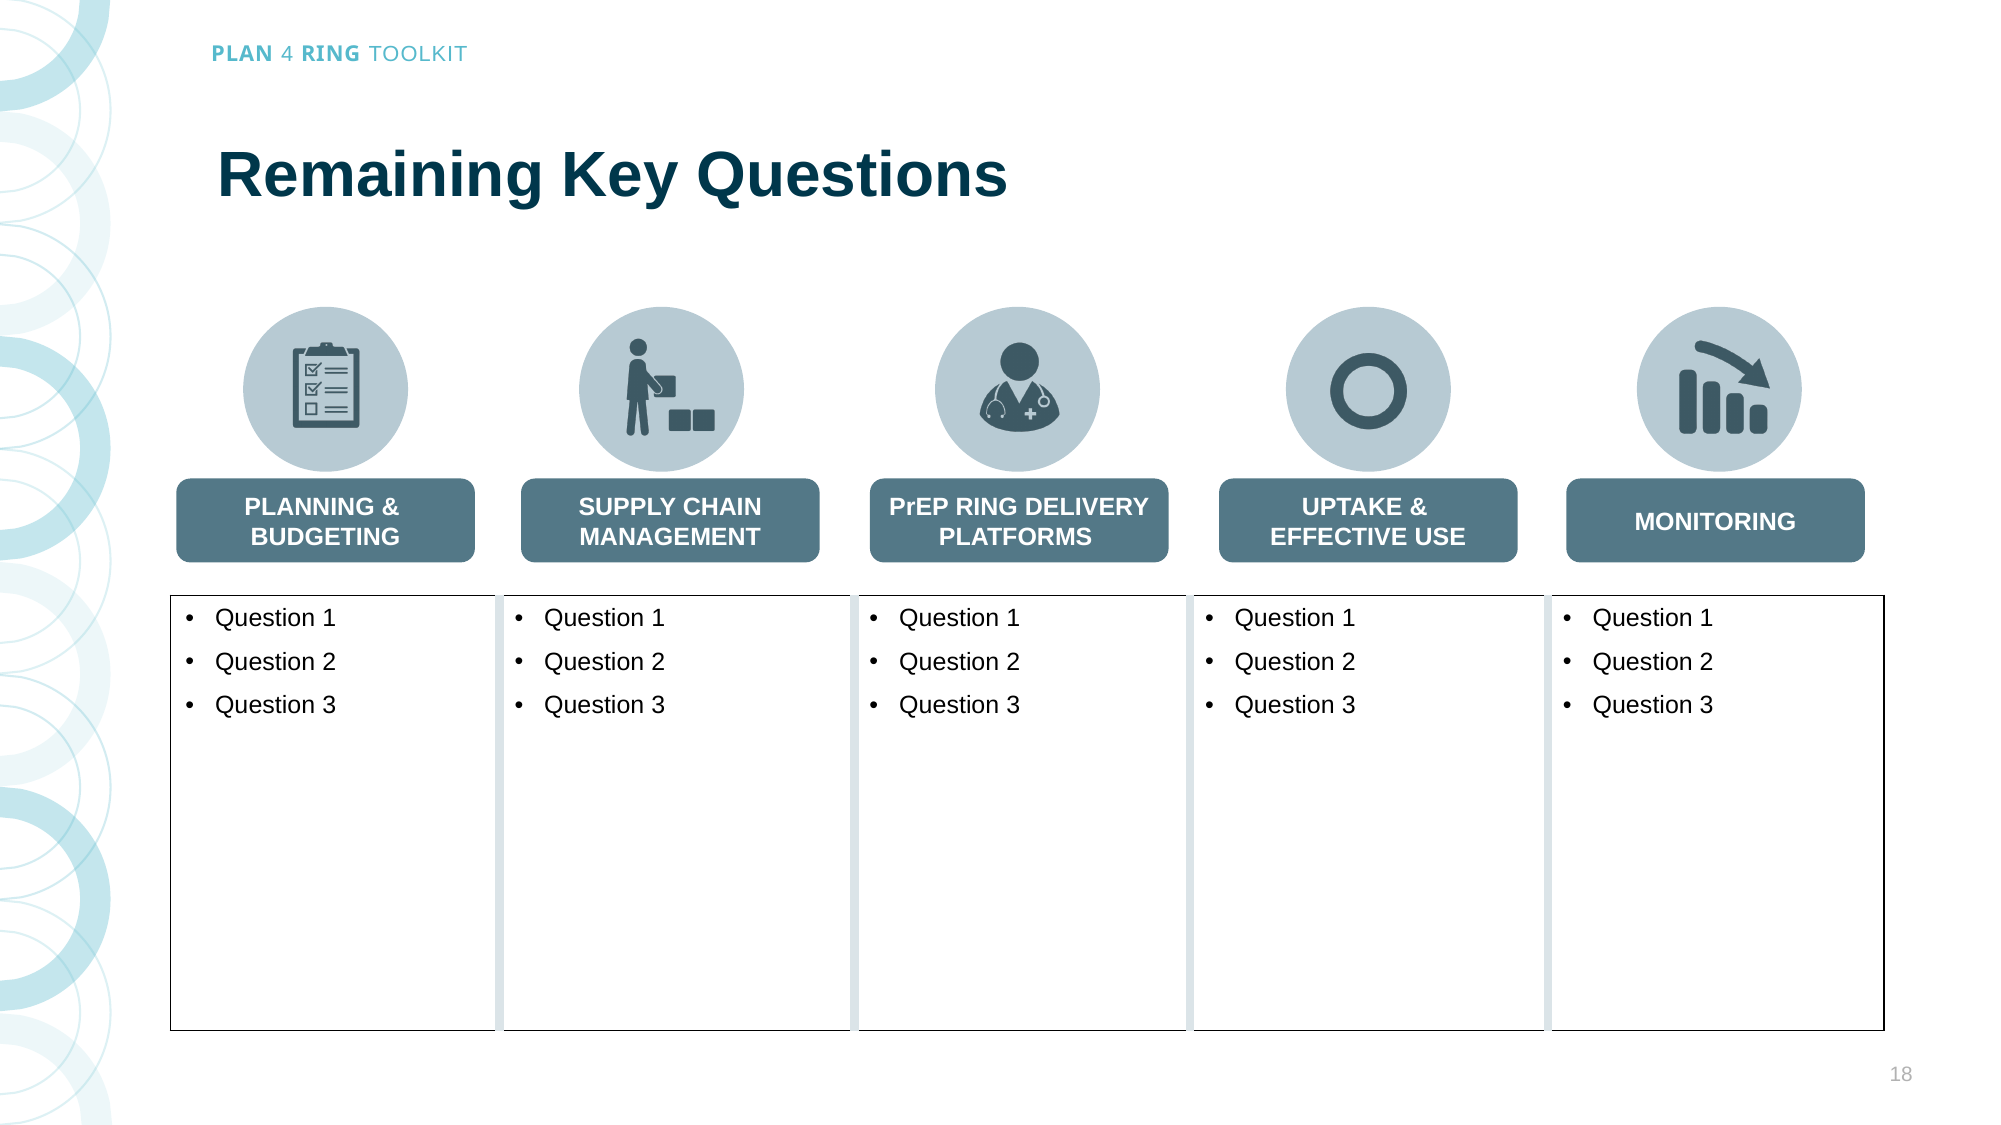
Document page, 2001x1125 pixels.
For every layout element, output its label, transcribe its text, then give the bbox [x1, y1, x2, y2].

slide_number 18 [1477, 1042, 1928, 1103]
table_header Question 1 Question 2 Question 3 [504, 596, 850, 1030]
table_header Question 1 Question 2 Question 3 [859, 596, 1186, 1030]
title Remaining Key Questions [202, 133, 1863, 218]
table_header Question 1 Question 2 Question 3 [1194, 596, 1544, 1030]
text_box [869, 306, 1169, 563]
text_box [521, 306, 820, 563]
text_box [1219, 306, 1518, 563]
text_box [1566, 306, 1865, 563]
table_header Question 1 Question 2 Question 3 [171, 596, 495, 1030]
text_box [176, 306, 475, 563]
table_header Question 1 Question 2 Question 3 [1552, 596, 1883, 1030]
